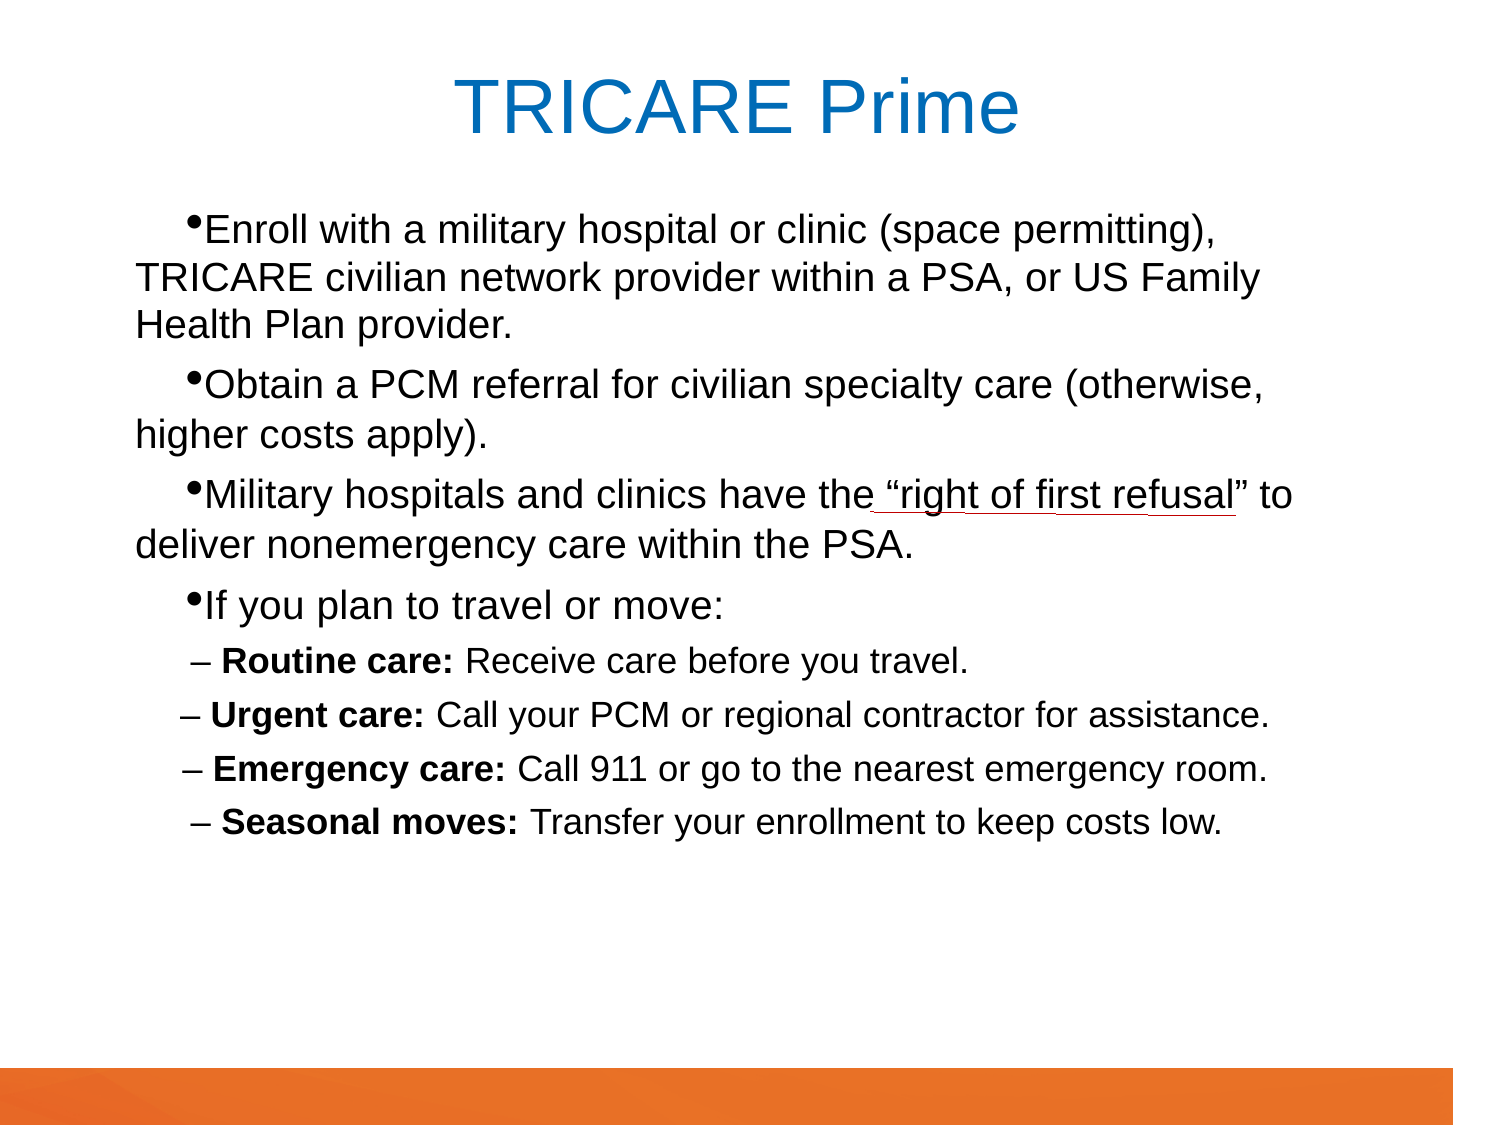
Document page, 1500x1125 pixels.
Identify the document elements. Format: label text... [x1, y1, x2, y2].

picture [0, 1068, 1453, 1125]
list Enroll with a military hospital or clinic (space permitting), TRICARE civilian network provider within a PSA, or US Family Health Plan provider. Obtain a PCM referral for civilian specialty care (otherwise, higher costs apply). Military hospitals and clinics have the “right of first refusal” to deliver nonemergency care within the PSA. If you plan to travel or move: – Routine care: Receive care before you travel. – Urgent care: Call your PCM or regional contractor for assistance. – Emergency care: Call 911 or go to the nearest emergency room. – Seasonal moves: Transfer your enrollment to keep costs low. [0, 203, 1463, 1010]
list TRICARE Prime [18, 58, 1481, 262]
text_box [869, 511, 1236, 516]
